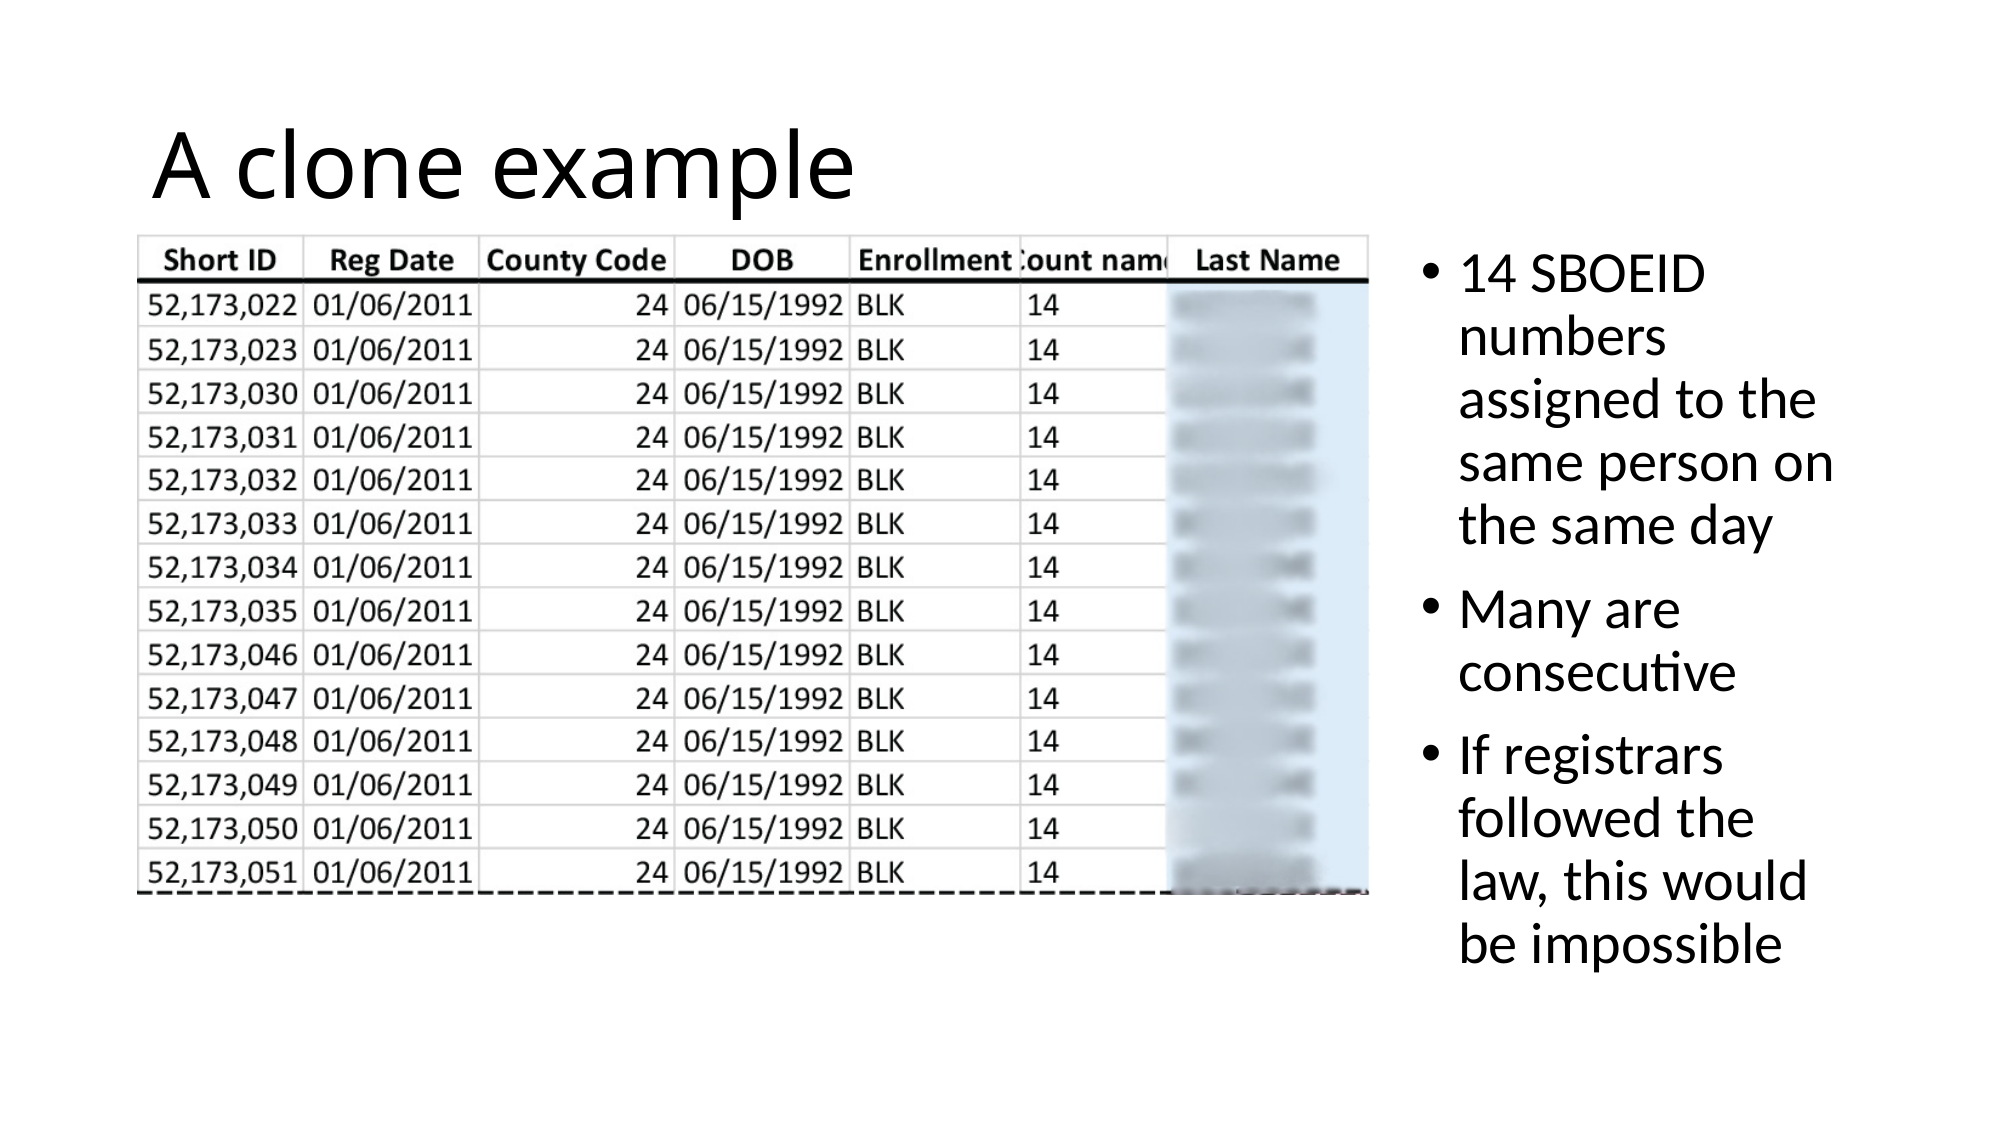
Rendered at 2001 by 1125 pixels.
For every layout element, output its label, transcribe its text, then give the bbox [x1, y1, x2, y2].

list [137, 234, 1370, 895]
title A clone example [137, 59, 1863, 278]
list 14 SBOEID numbers assigned to the same person on the same day Many are consecutive If registrars followed the law, this would be impossible [1405, 234, 1863, 1014]
